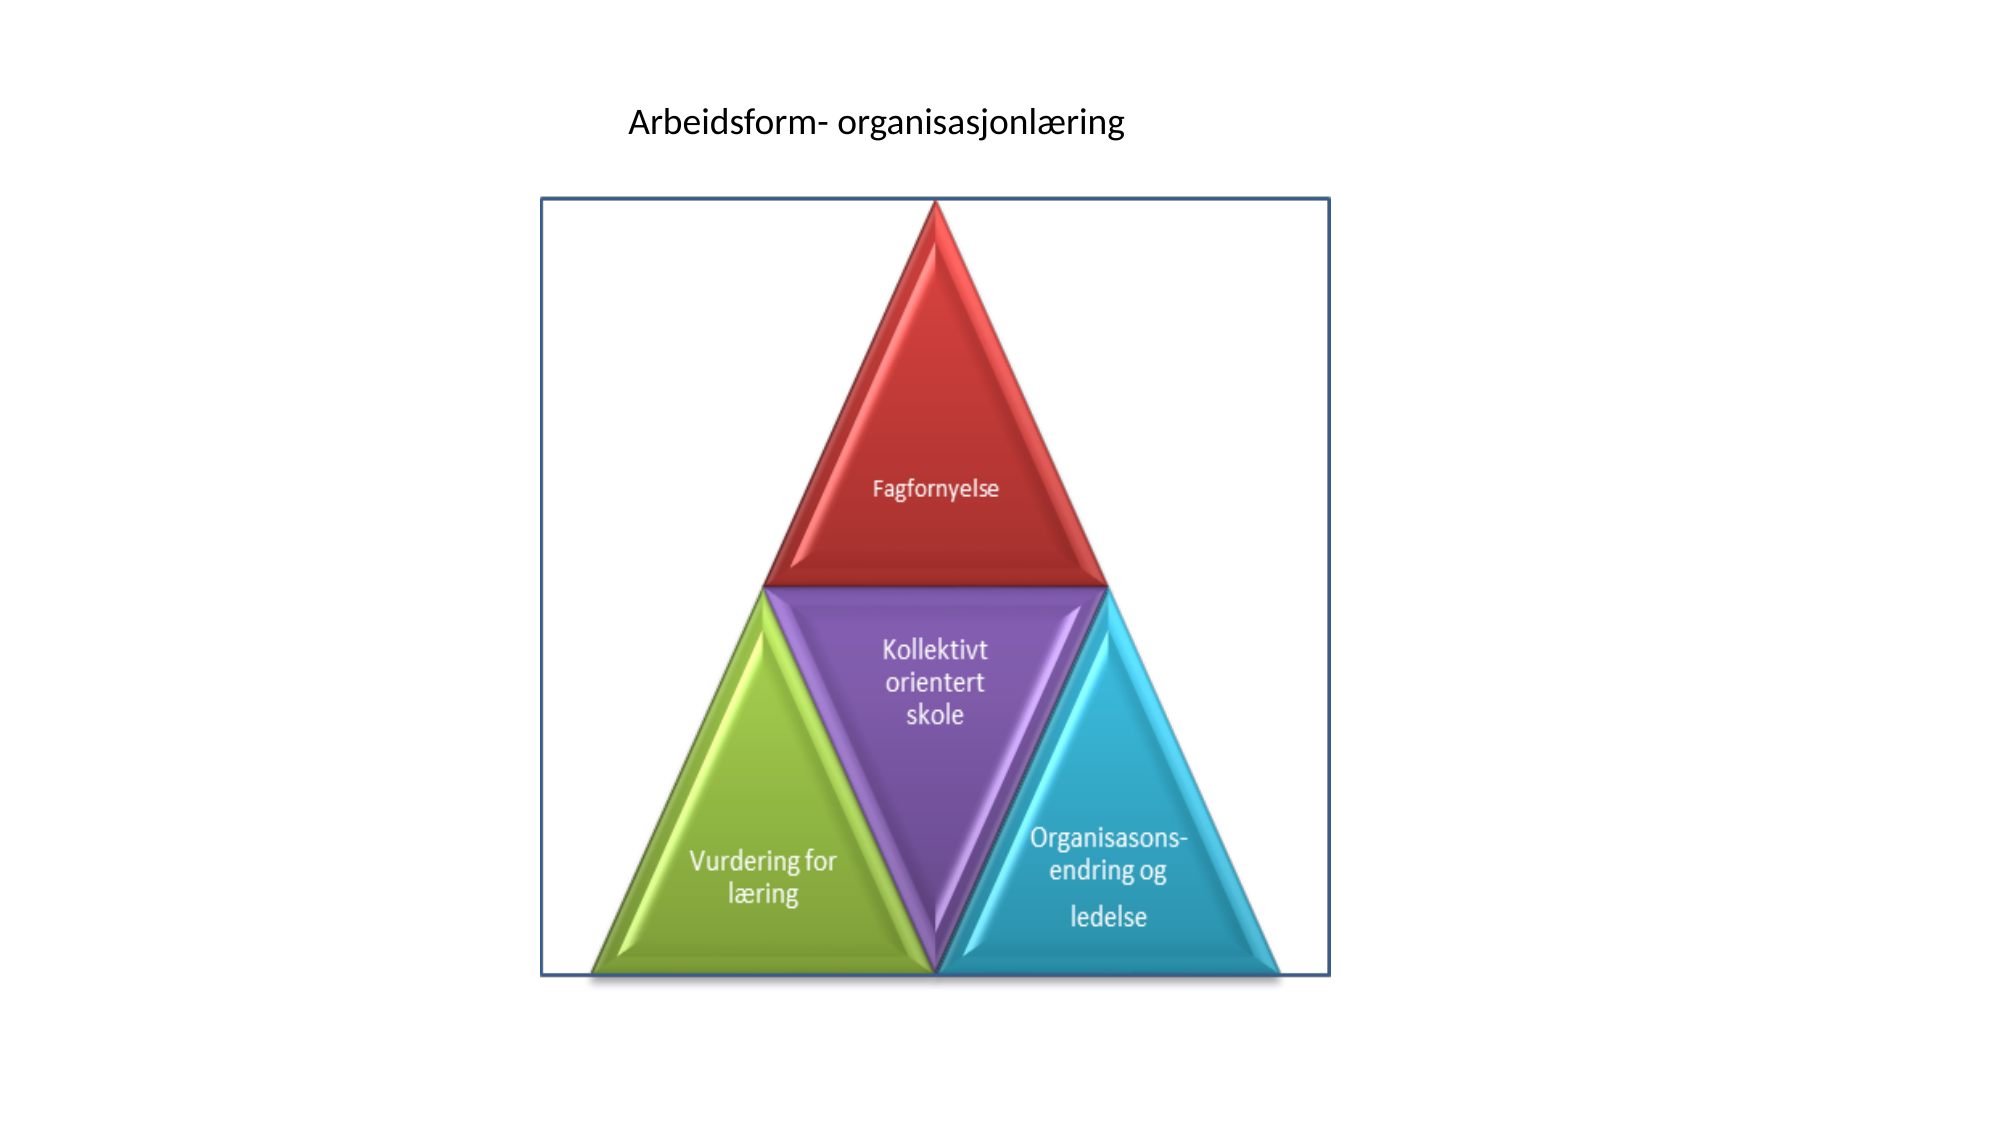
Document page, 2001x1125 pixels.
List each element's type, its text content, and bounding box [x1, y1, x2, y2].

text_box Arbeidsform- organisasjonlæring [613, 89, 1258, 150]
picture [540, 190, 1331, 1000]
